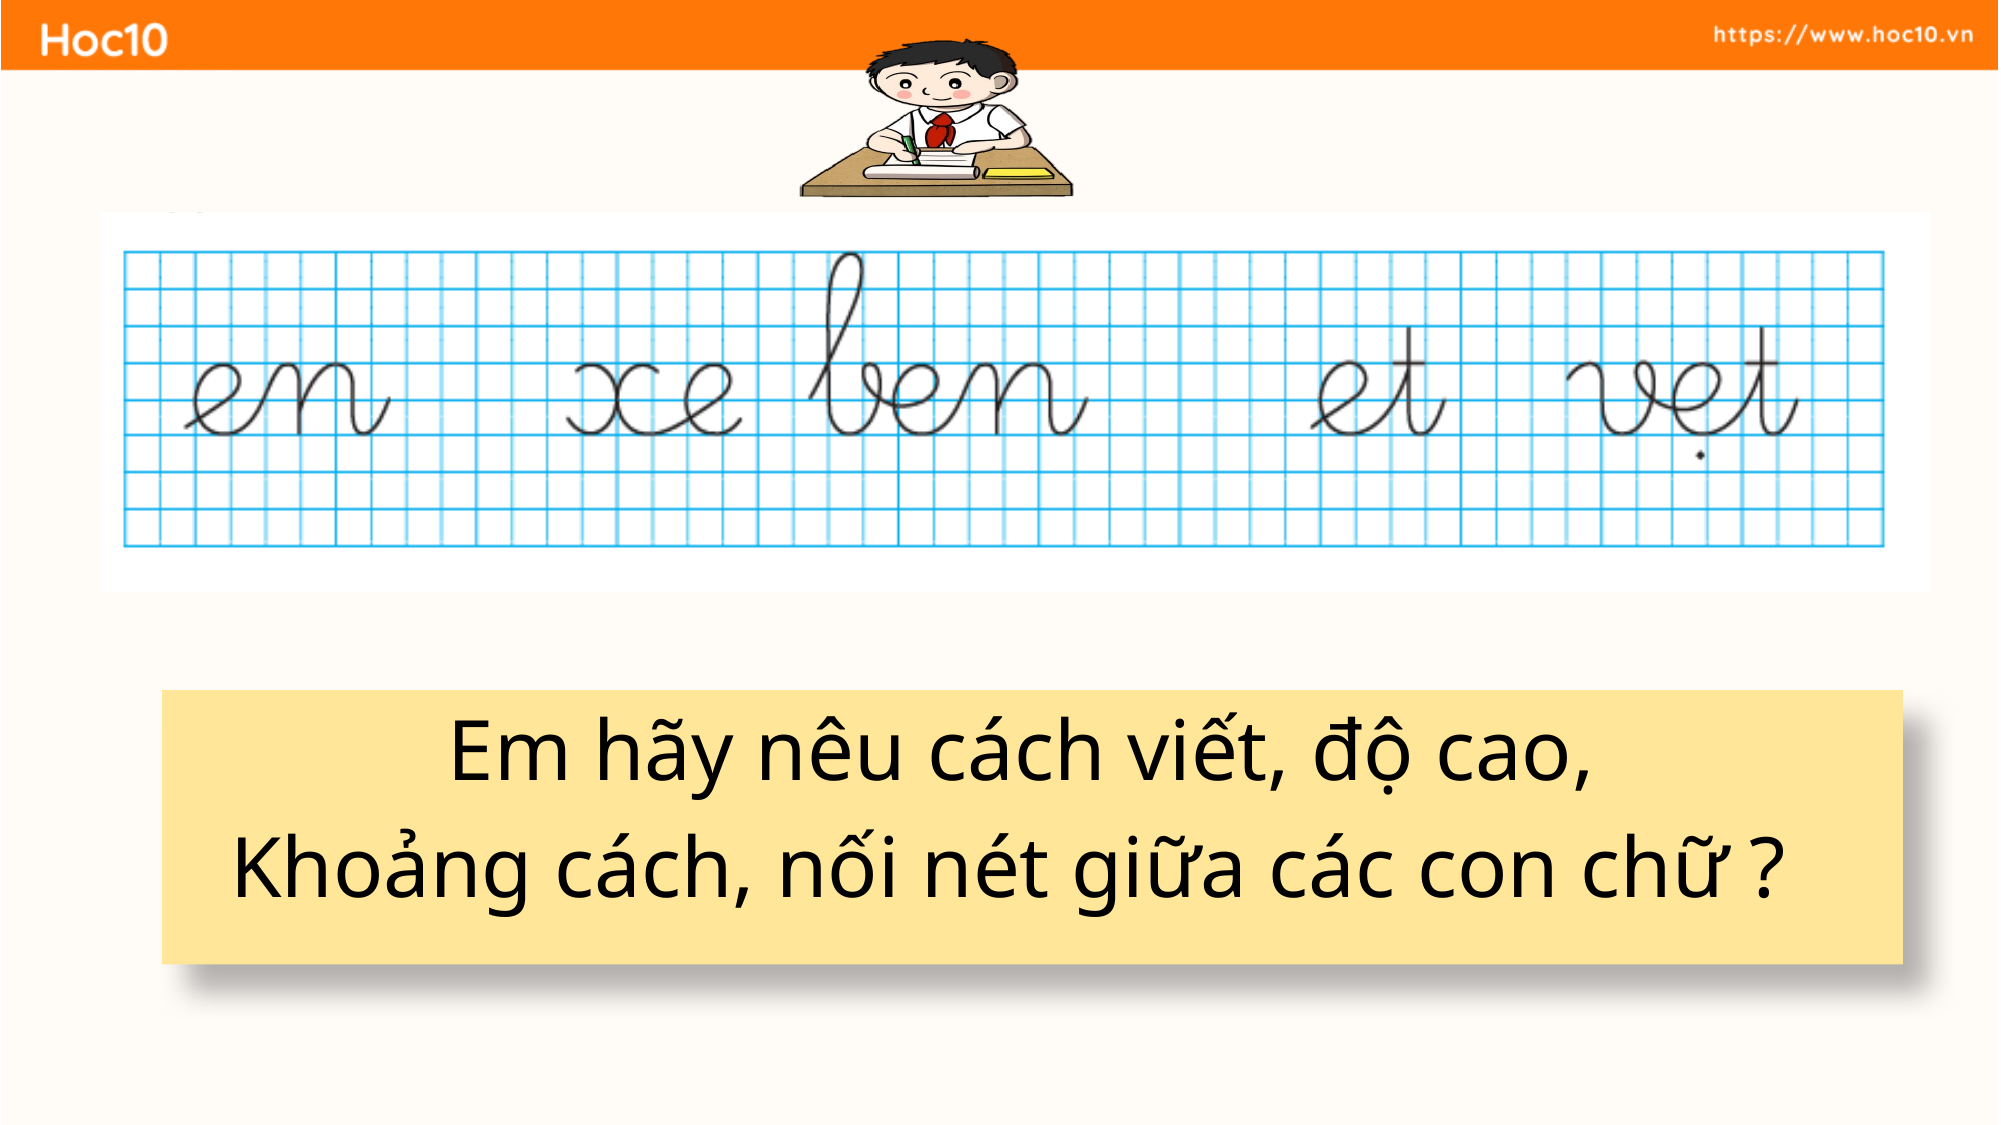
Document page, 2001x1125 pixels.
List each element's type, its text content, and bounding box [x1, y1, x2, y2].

text_box Em hãy nêu cách viết, độ cao, Khoảng cách, nối nét giữa các con chữ ? [161, 689, 1904, 965]
picture [1, 0, 1998, 1125]
